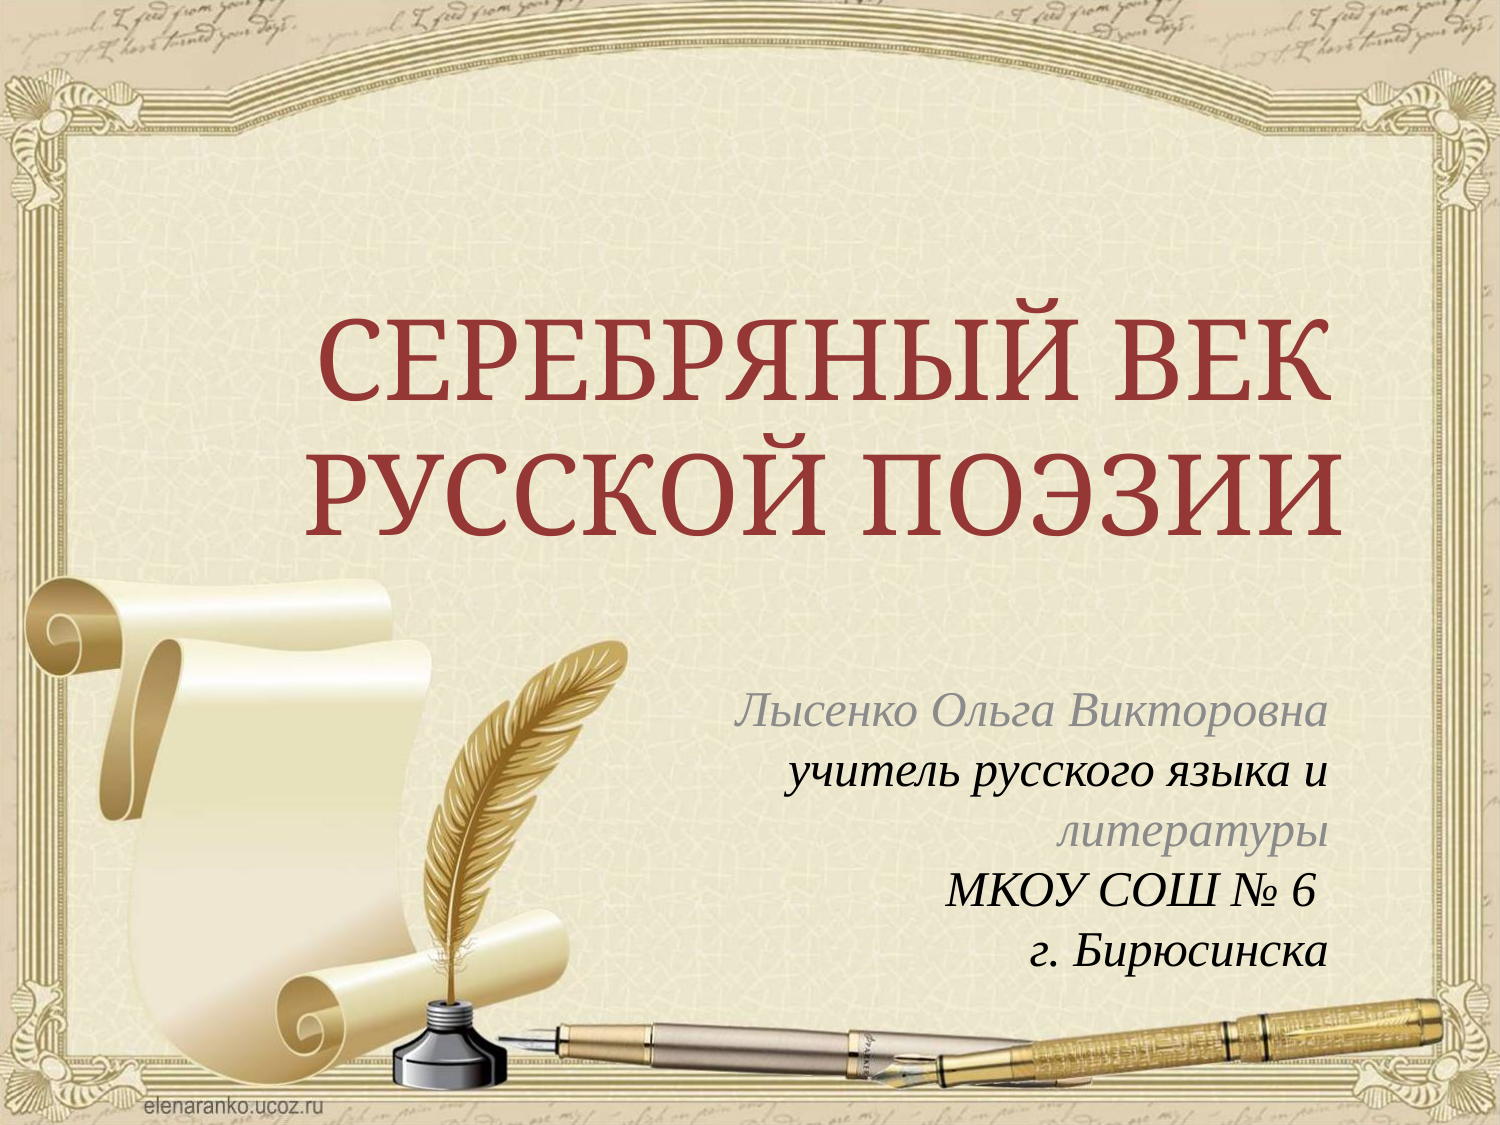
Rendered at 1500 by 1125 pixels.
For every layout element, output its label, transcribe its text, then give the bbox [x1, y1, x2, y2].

picture [0, 0, 1500, 1125]
subtitle Лысенко Ольга Викторовна учитель русского языка и литературы МКОУ СОШ № 6 г. Бирюсинска [679, 668, 1344, 985]
text_box СЕРЕБРЯНЫЙ ВЕК РУССКОЙ ПОЭЗИИ [253, 172, 1395, 539]
